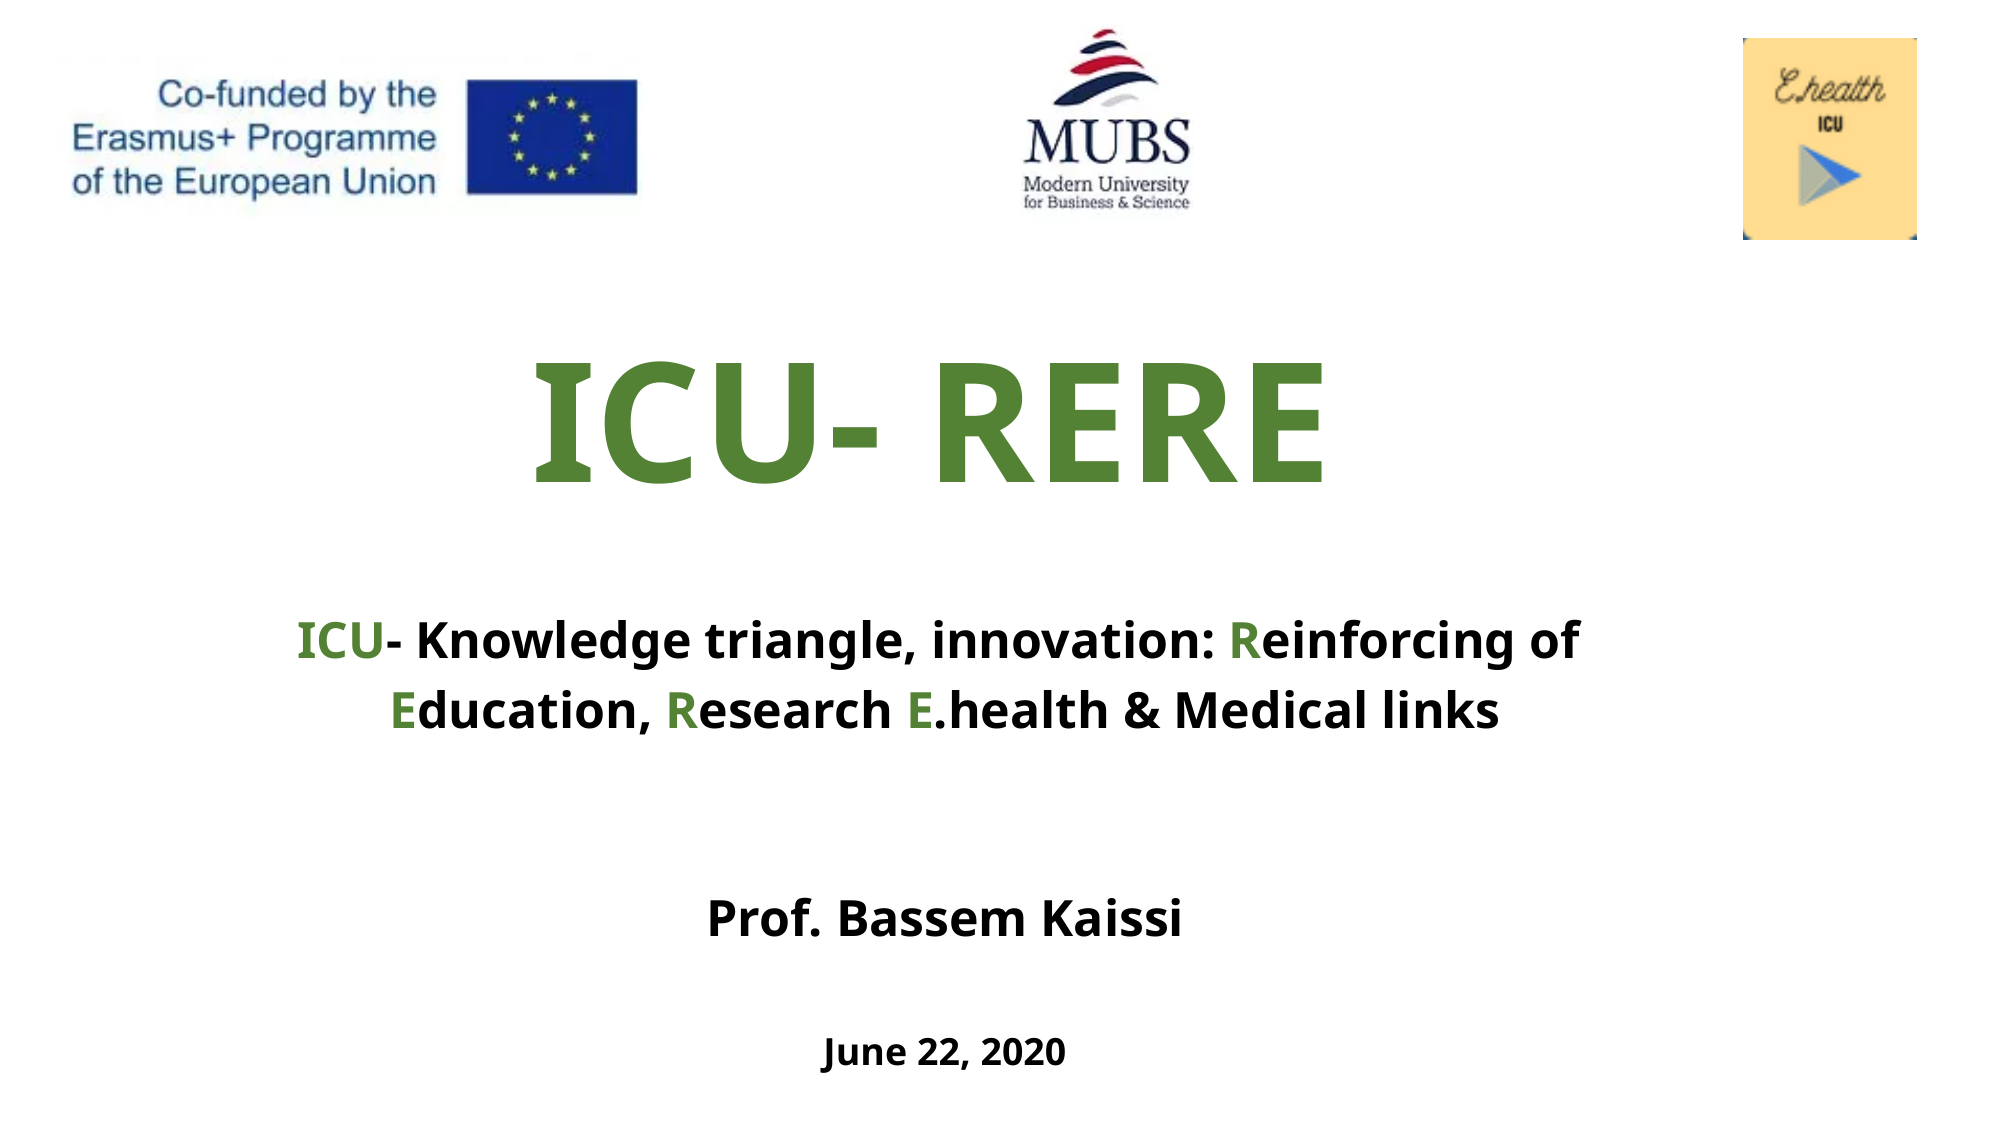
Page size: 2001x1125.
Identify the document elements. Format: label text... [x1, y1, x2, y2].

picture [58, 53, 644, 219]
title ICU- RERE [0, 160, 2000, 527]
subtitle ICU- Knowledge triangle, innovation: Reinforcing of Education, Research E.health & Medical links Prof. Bassem Kaissi June 22, 2020 [195, 493, 1696, 1083]
picture [1020, 8, 1194, 221]
picture [1743, 38, 1917, 240]
